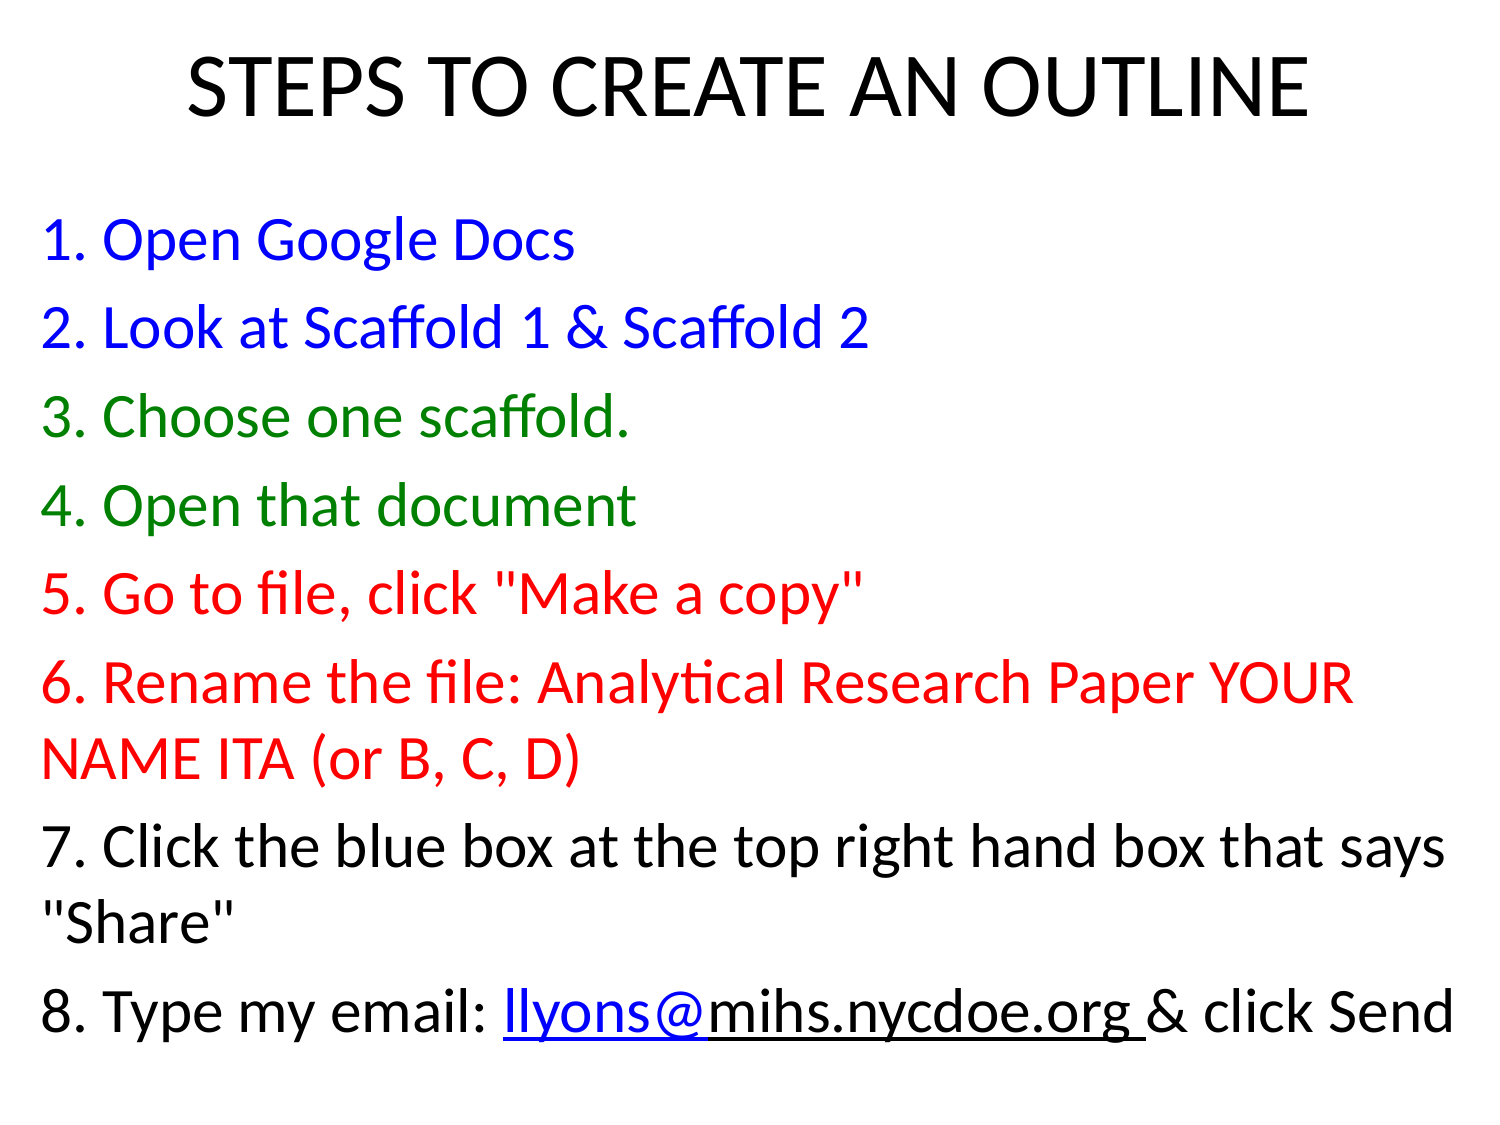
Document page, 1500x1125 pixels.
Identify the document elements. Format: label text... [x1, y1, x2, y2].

list 1. Open Google Docs 2. Look at Scaffold 1 & Scaffold 2 3. Choose one scaffold. 4. Open that document 5. Go to file, click "Make a copy" 6. Rename the file: Analytical Research Paper YOUR NAME ITA (or B, C, D) 7. Click the blue box at the top right hand box that says "Share" 8. Type my email: llyons@mihs.nycdoe.org & click Send [25, 189, 1473, 1093]
title STEPS TO CREATE AN OUTLINE [75, 1, 1425, 158]
